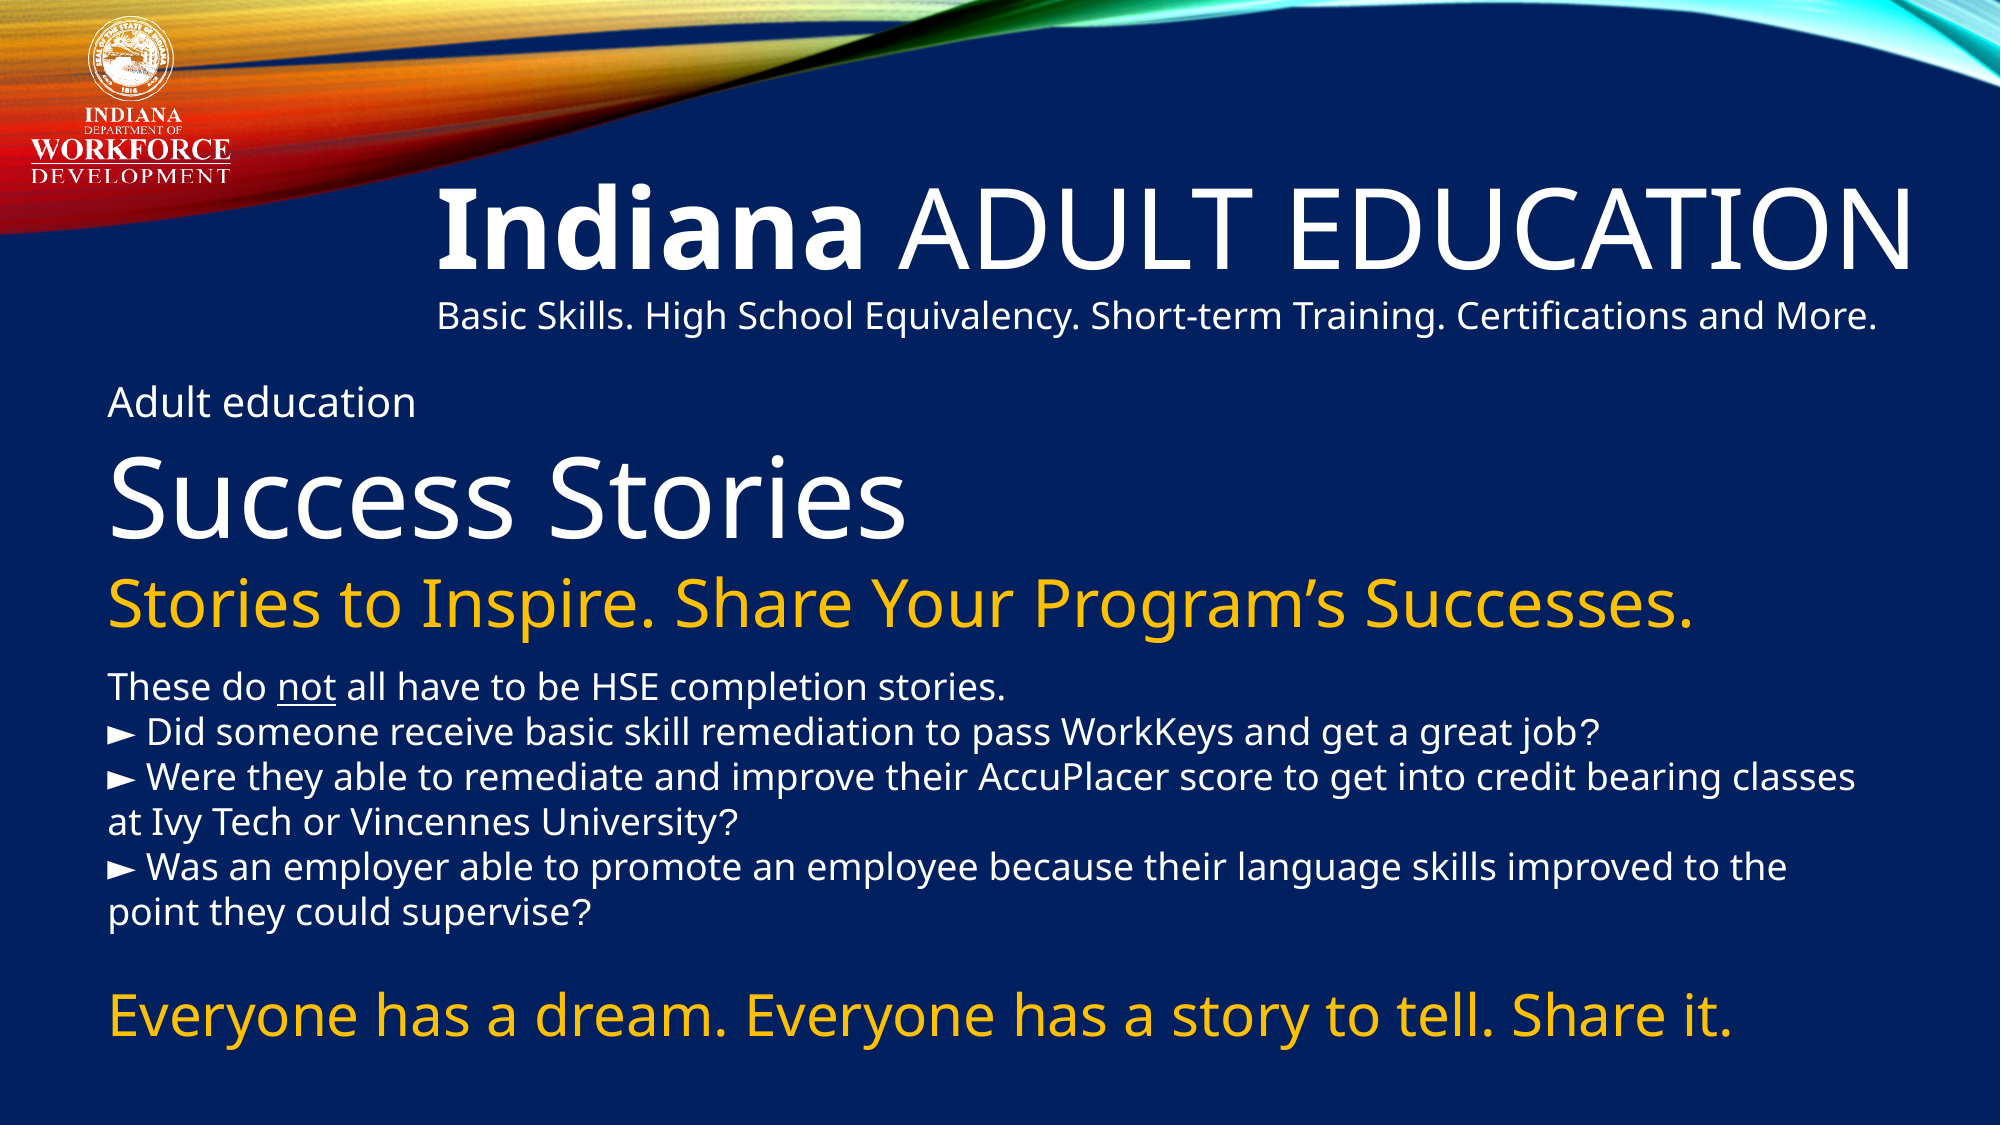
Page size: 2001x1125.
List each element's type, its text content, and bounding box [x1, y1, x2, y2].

picture [0, 0, 2000, 237]
text_box Indiana ADULT EDUCATION Basic Skills. High School Equivalency. Short-term Training. Certifications and More. [421, 149, 1975, 390]
text_box Adult education Success Stories Stories to Inspire. Share Your Program’s Successes. These do not all have to be HSE completion stories. ► Did someone receive basic skill remediation to pass WorkKeys and get a great job? ► Were they able to remediate and improve their AccuPlacer score to get into credit bearing classes at Ivy Tech or Vincennes University? ► Was an employer able to promote an employee because their language skills improved to the point they could supervise? Everyone has a dream. Everyone has a story to tell. Share it. [92, 368, 1888, 1125]
